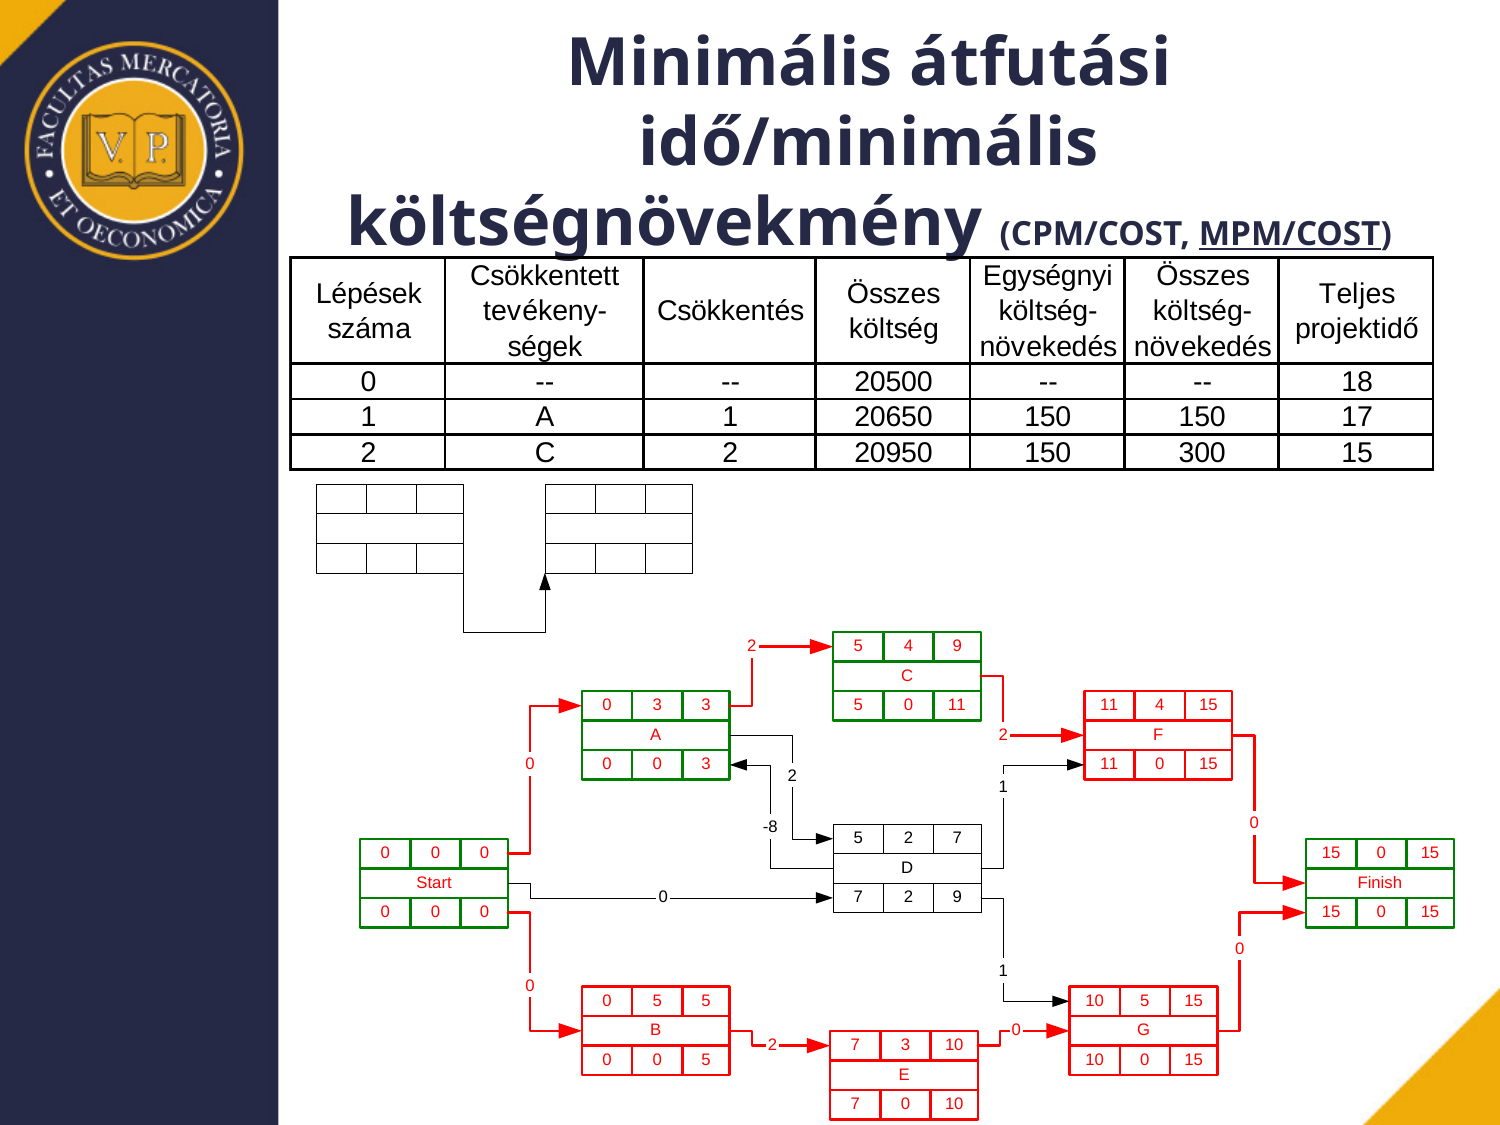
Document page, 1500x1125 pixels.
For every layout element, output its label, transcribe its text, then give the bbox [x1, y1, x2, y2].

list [289, 255, 1436, 472]
title Minimális átfutási idő/minimális költségnövekmény (CPM/COST, MPM/COST) [312, 44, 1426, 233]
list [312, 480, 1459, 1125]
picture [0, 0, 1500, 1125]
